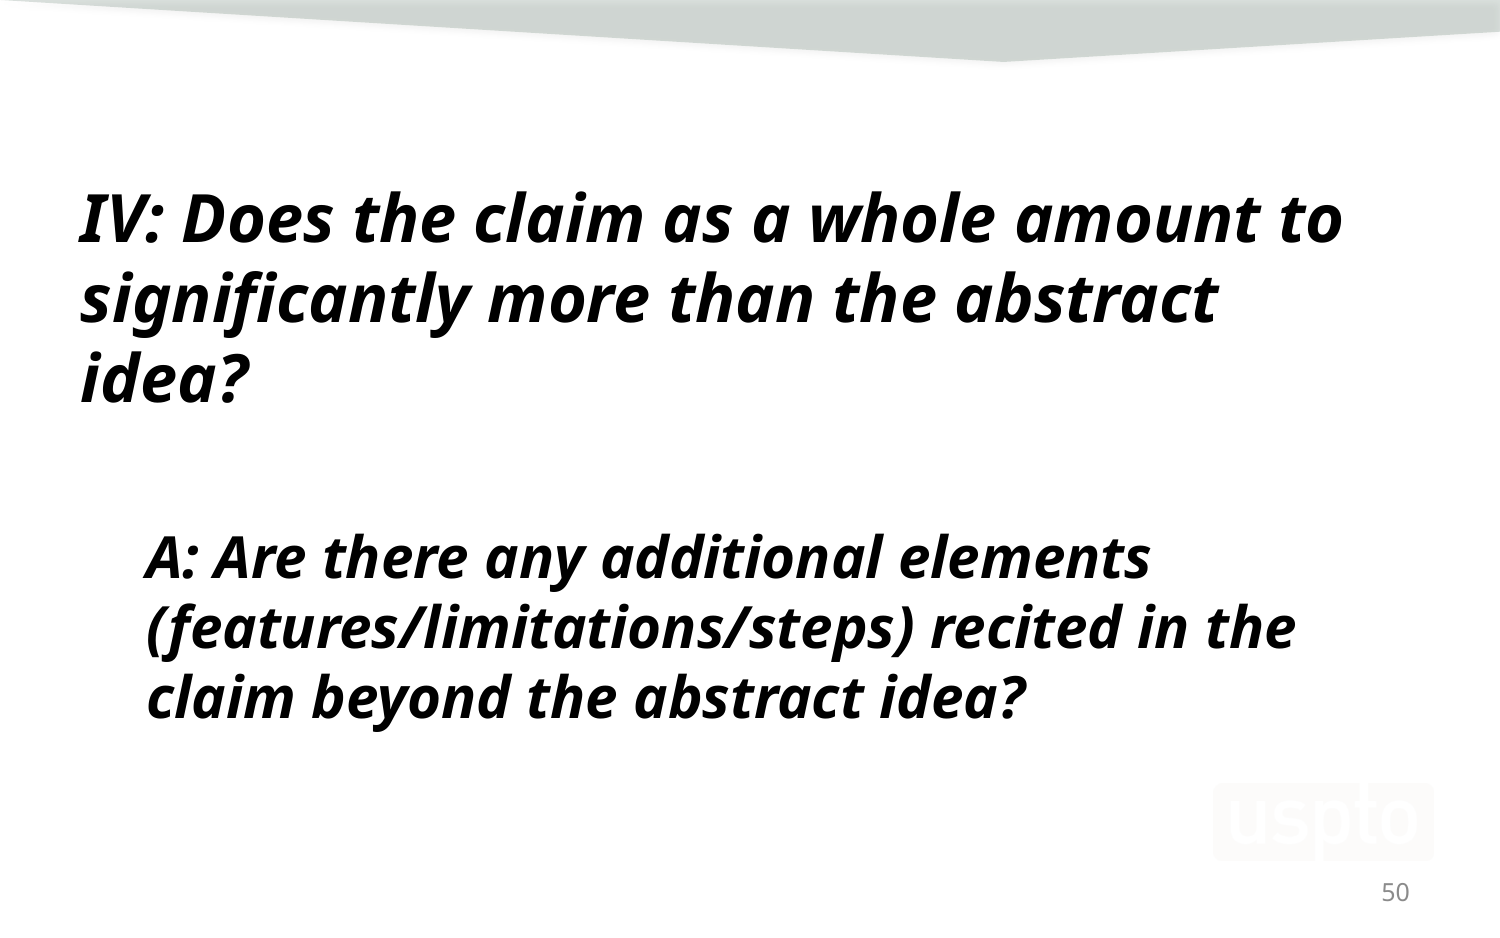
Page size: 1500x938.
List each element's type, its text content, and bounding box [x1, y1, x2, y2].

slide_number 50 [1074, 868, 1425, 919]
list IV: Does the claim as a whole amount to significantly more than the abstract idea? A: Are there any additional elements (features/limitations/steps) recited in the claim beyond the abstract idea? [65, 168, 1416, 718]
